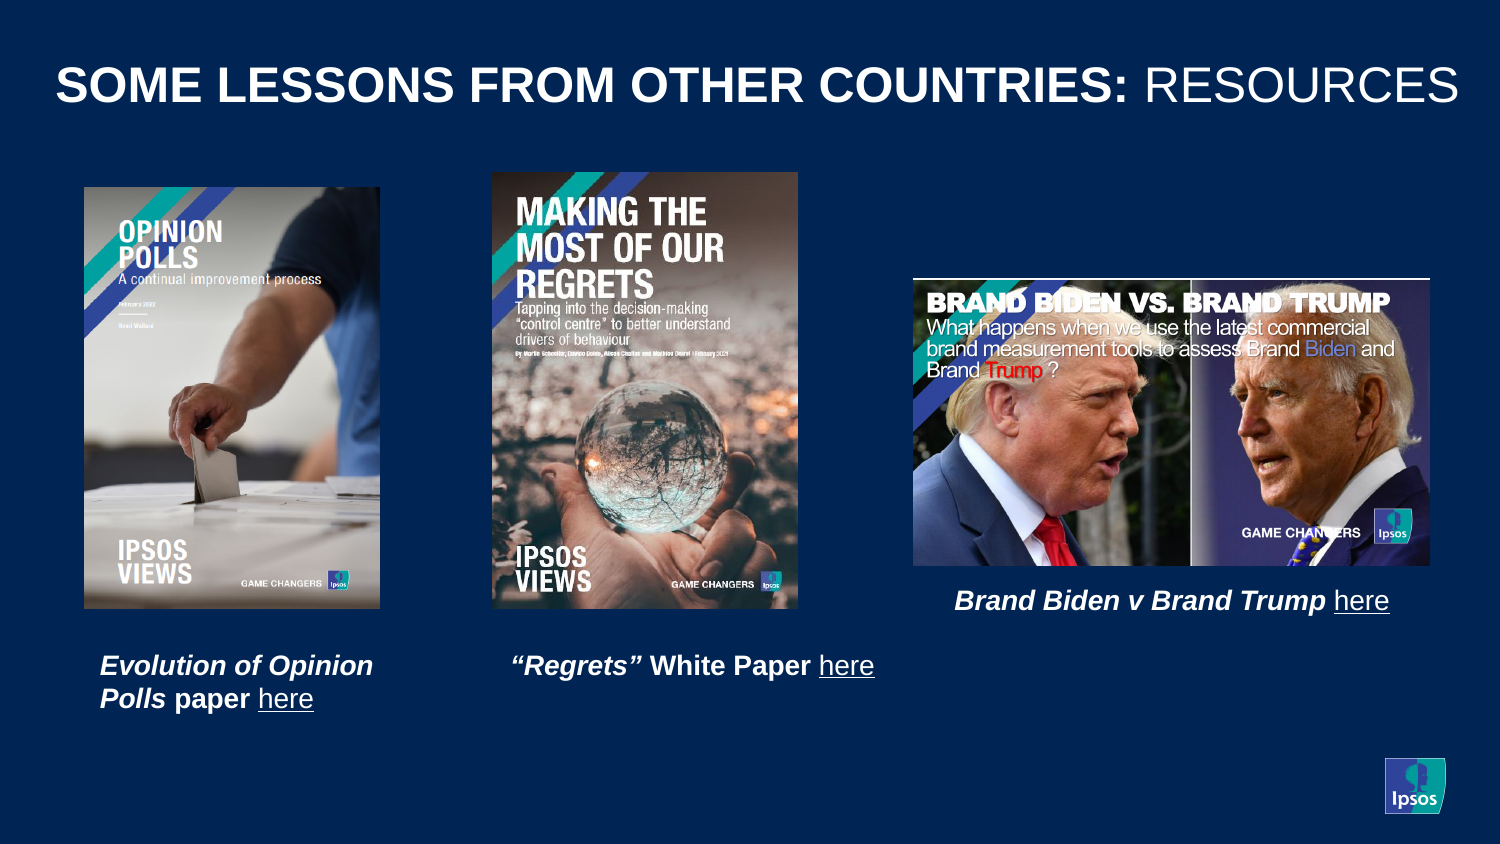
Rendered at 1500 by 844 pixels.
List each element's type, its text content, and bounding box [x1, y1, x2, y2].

text_box Brand Biden v Brand Trump here [954, 582, 1444, 617]
text_box Evolution of Opinion Polls paper here [99, 647, 395, 715]
text_box “Regrets” White Paper here [510, 647, 1120, 681]
picture [84, 186, 380, 609]
picture [1385, 758, 1446, 814]
picture [913, 278, 1430, 566]
picture [492, 172, 798, 609]
title SOME LESSONS FROM OTHER COUNTRIES: RESOURCES [55, 59, 1483, 94]
